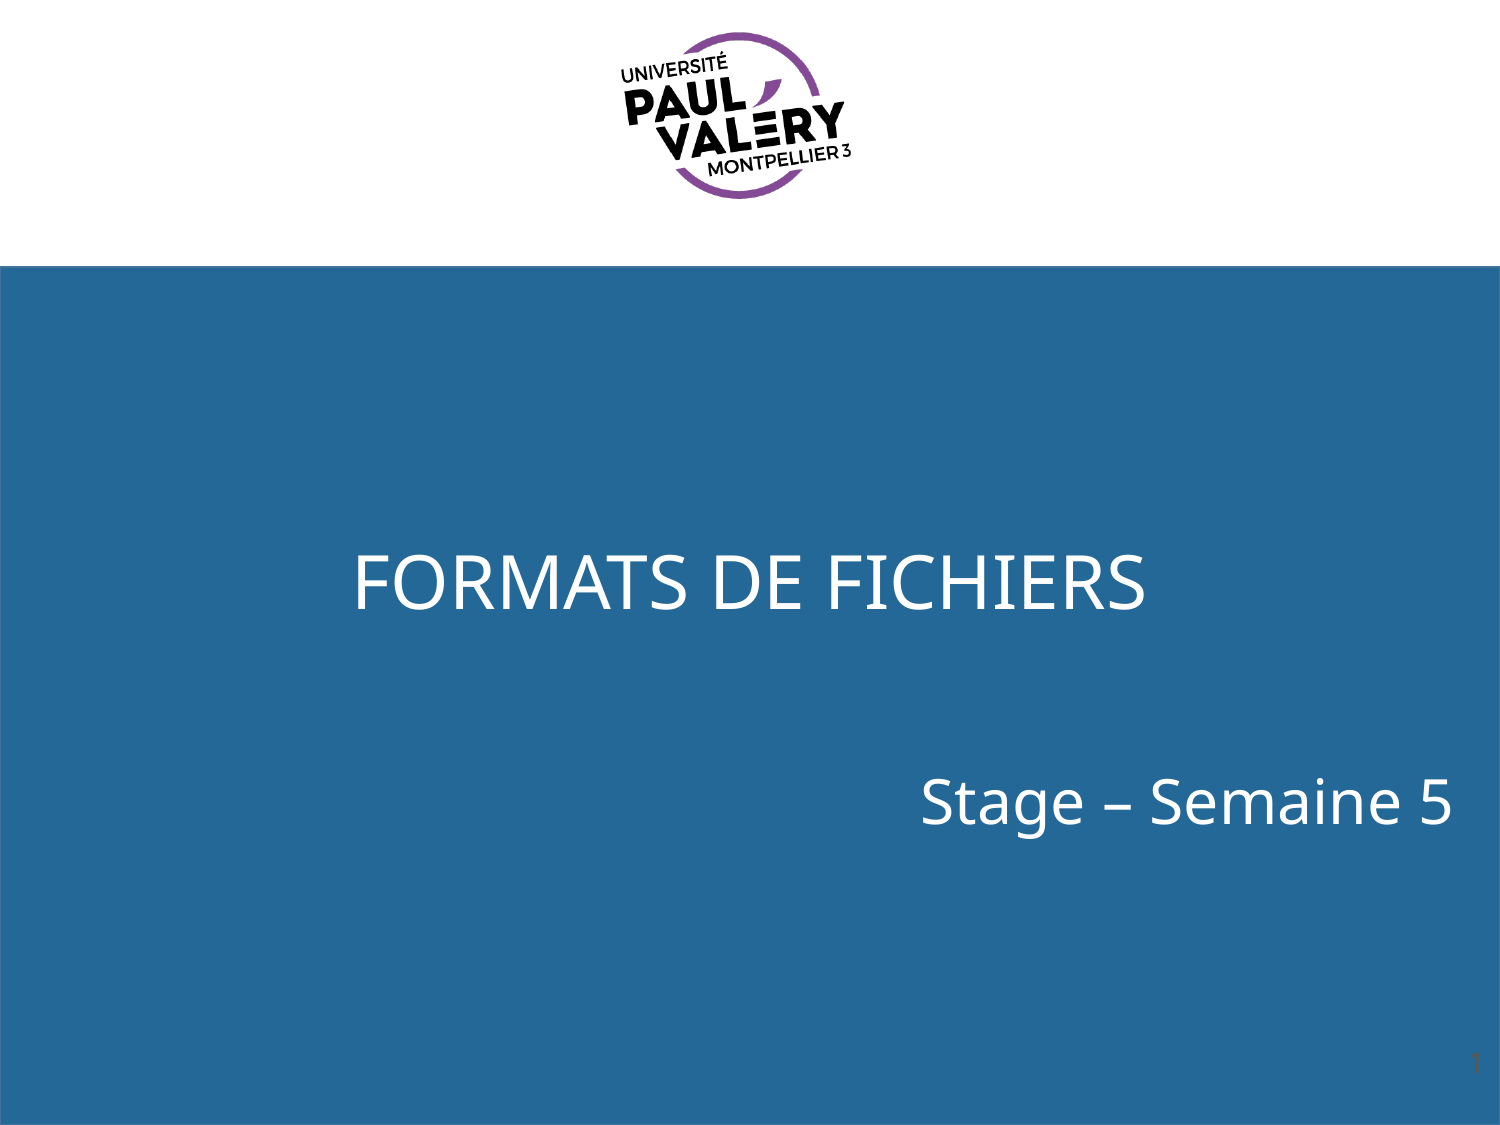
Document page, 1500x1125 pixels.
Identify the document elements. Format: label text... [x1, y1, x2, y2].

subtitle Stage – Semaine 5 [407, 763, 1471, 854]
slide_number 1 [1200, 1021, 1500, 1107]
title Formats de fichiers [112, 468, 1388, 634]
picture [605, 22, 867, 210]
